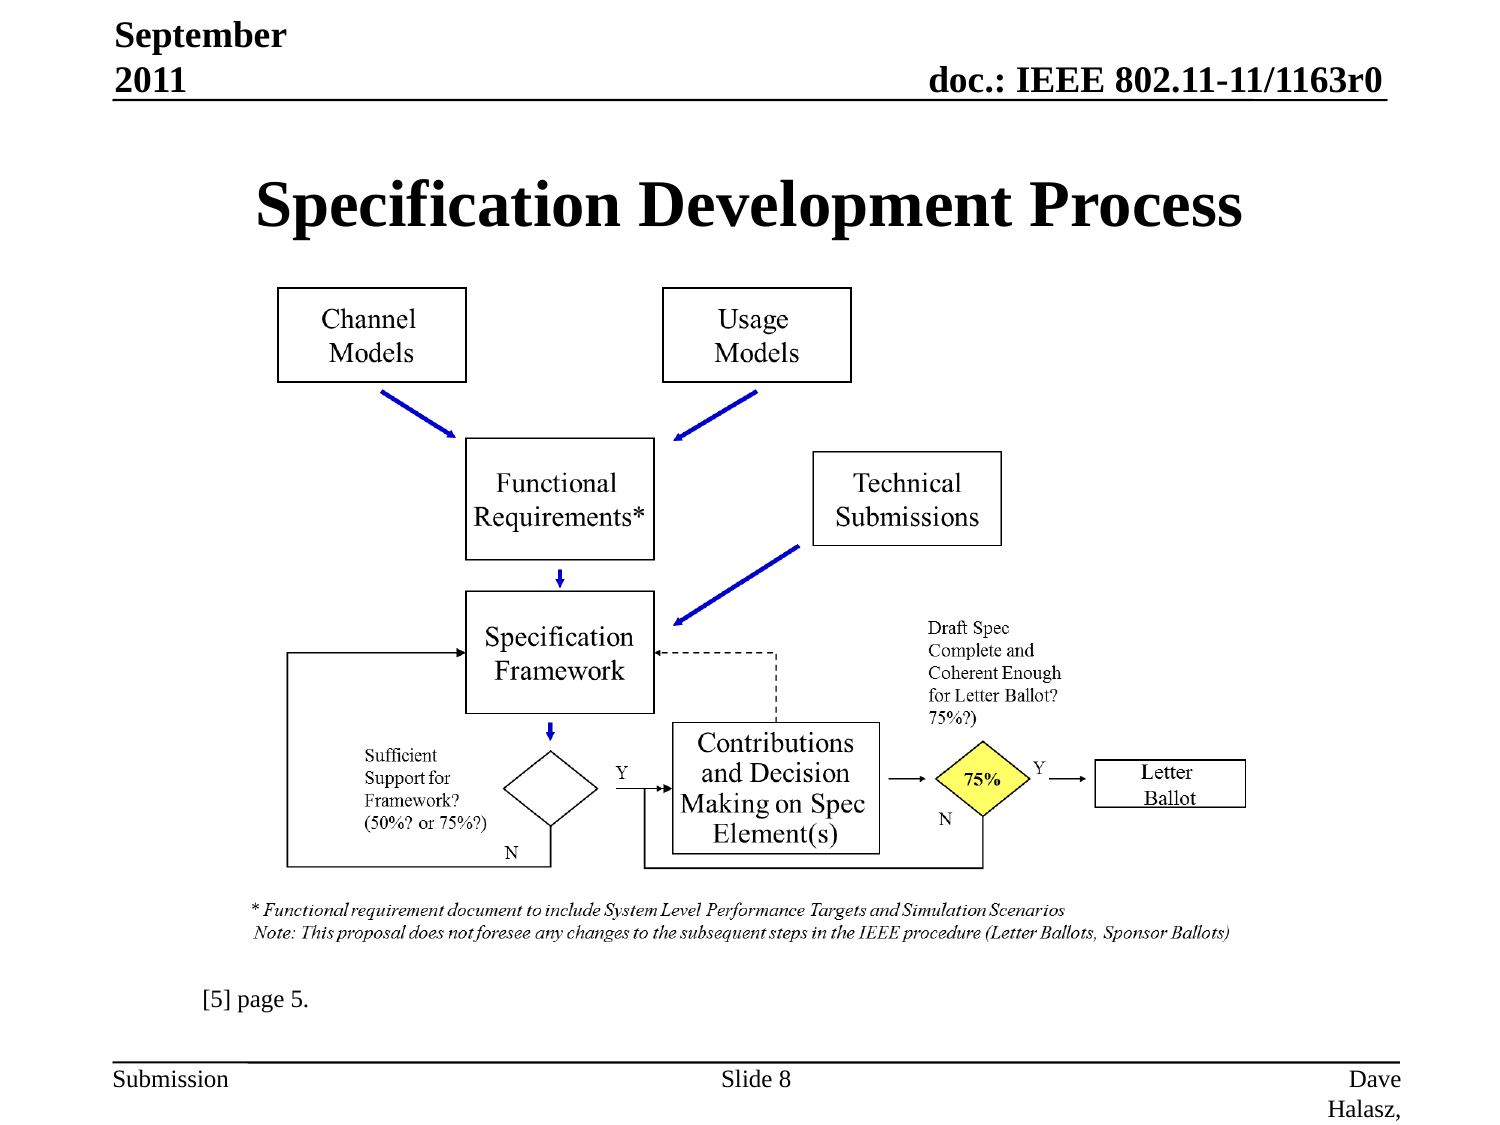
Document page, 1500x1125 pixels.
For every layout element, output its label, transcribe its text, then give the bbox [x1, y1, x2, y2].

footer Dave Halasz, Oaktree Wireless [1325, 1062, 1402, 1093]
picture [237, 287, 1246, 955]
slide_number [114, 54, 333, 100]
text_box [5] page 5. [187, 975, 1338, 1020]
slide_number Slide 8 [712, 1062, 800, 1093]
title Specification Development Process [112, 112, 1388, 288]
